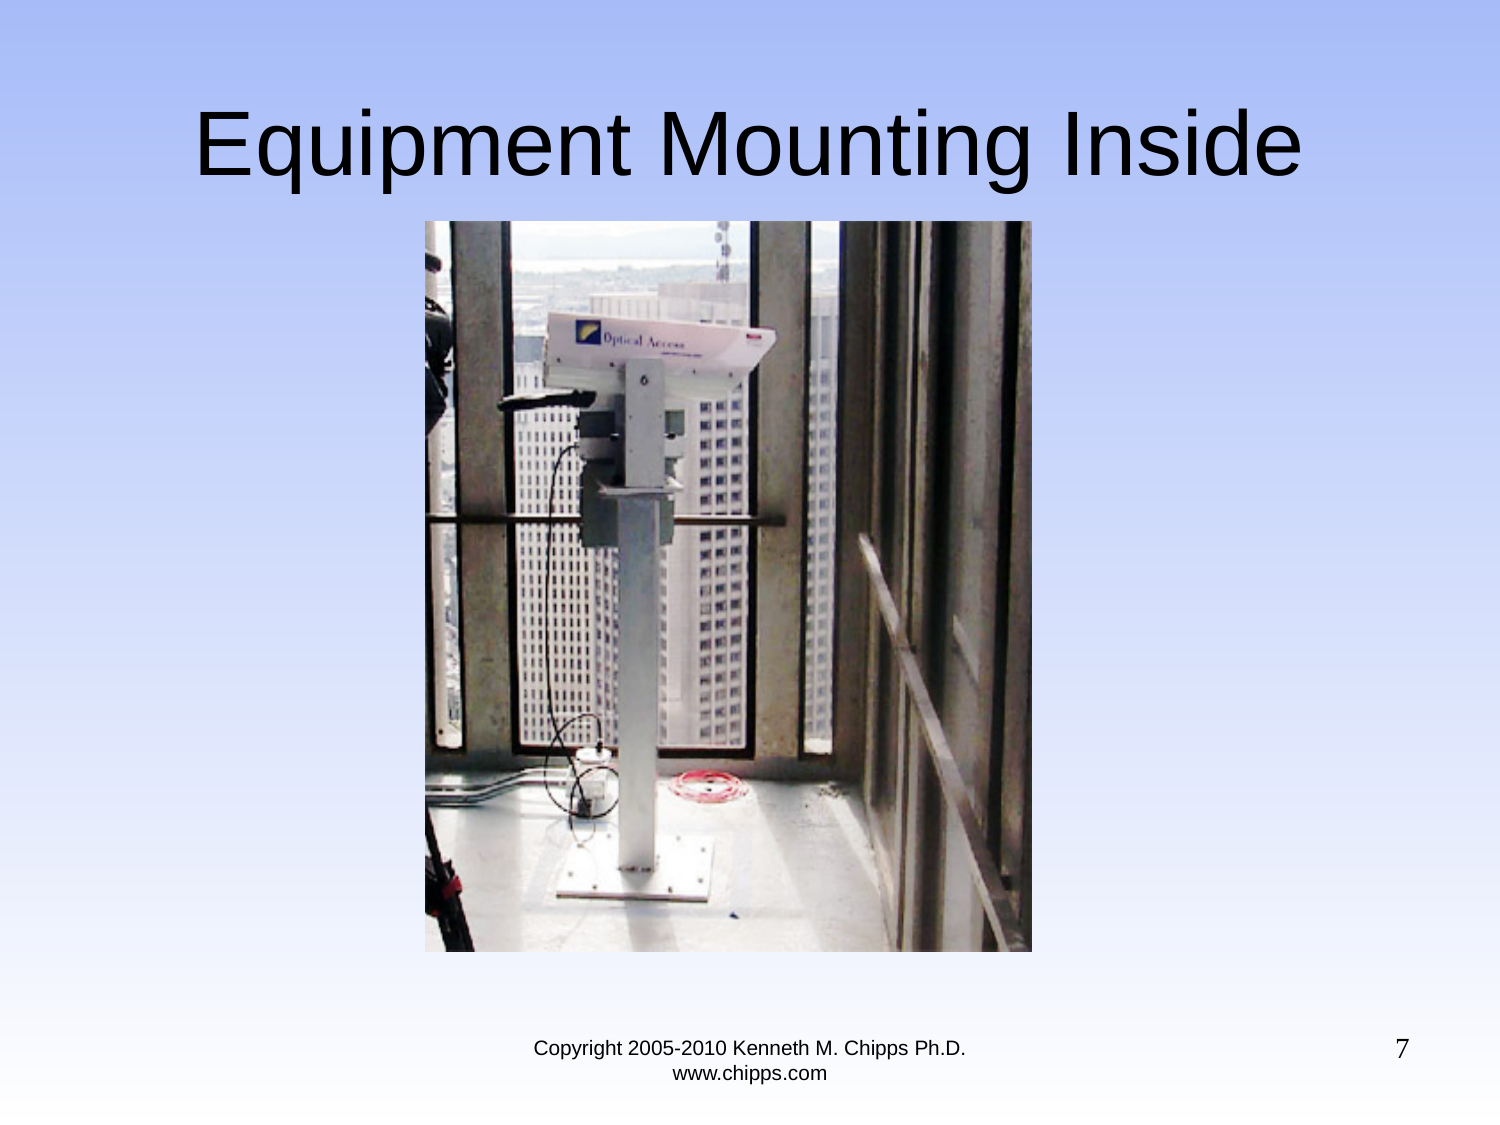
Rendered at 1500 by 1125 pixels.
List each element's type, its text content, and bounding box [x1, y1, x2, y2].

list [424, 221, 1032, 952]
footer Copyright 2005-2010 Kenneth M. Chipps Ph.D. www.chipps.com [449, 1026, 1051, 1106]
title Equipment Mounting Inside [74, 44, 1426, 233]
slide_number 7 [1074, 1021, 1426, 1101]
